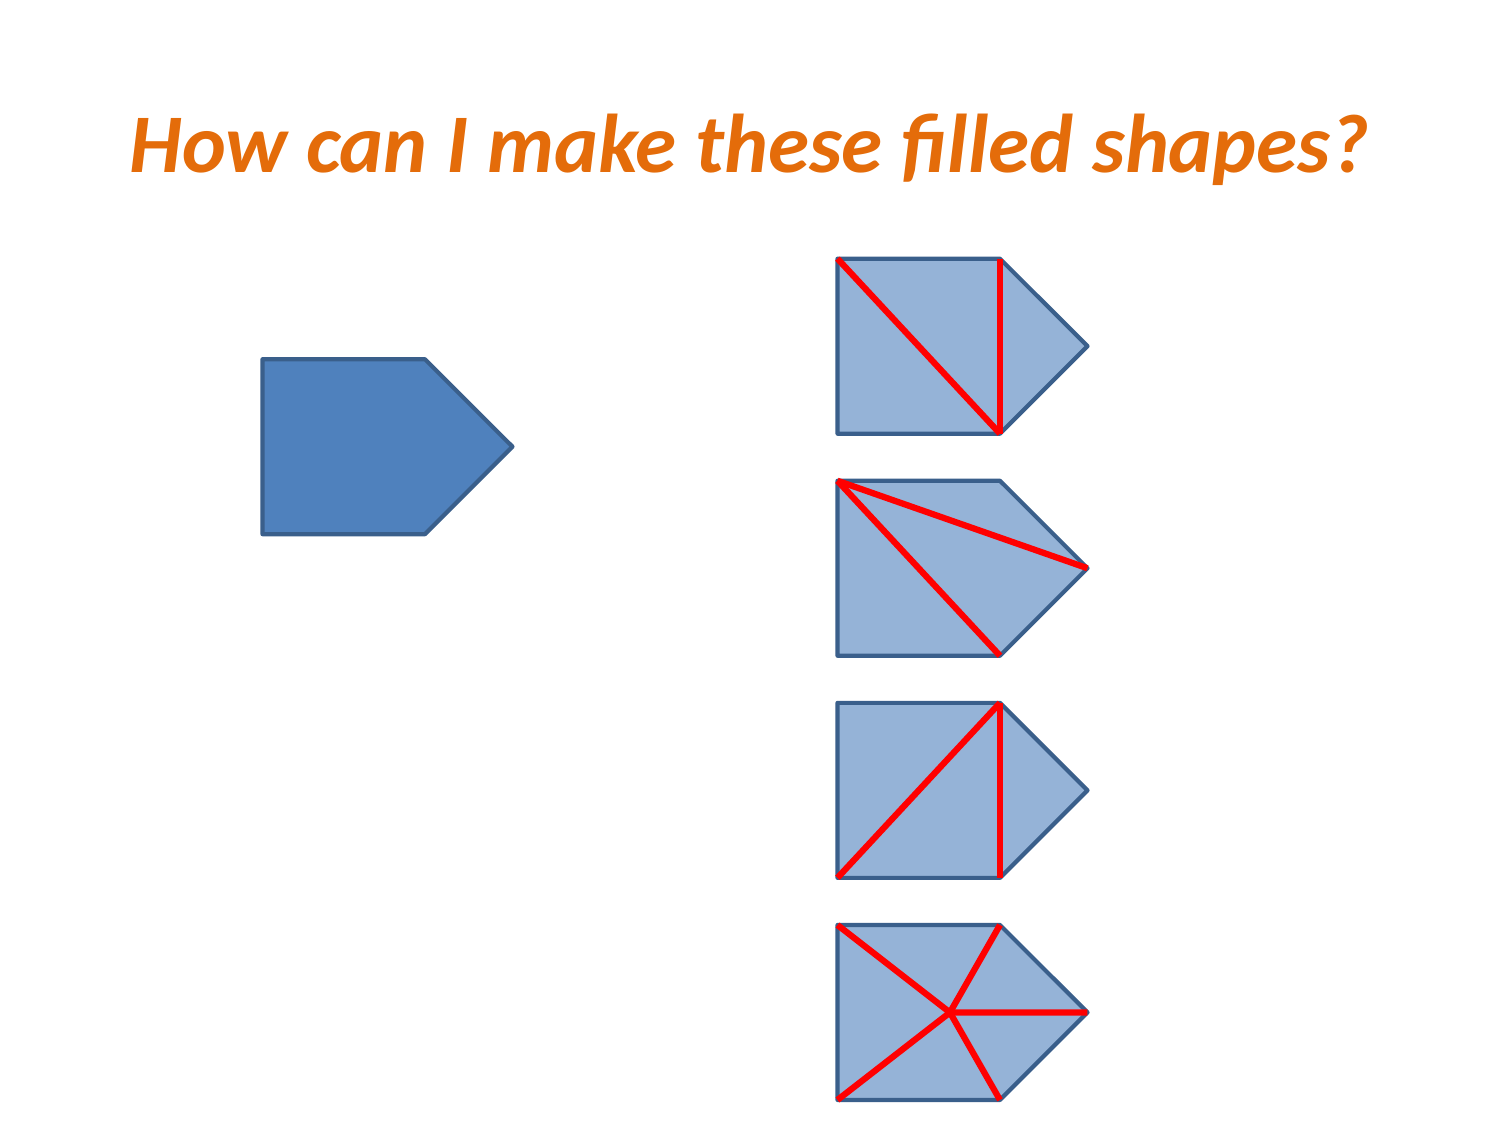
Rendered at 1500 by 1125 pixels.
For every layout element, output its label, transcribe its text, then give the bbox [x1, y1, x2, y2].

text_box [260, 357, 515, 537]
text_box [837, 258, 1088, 656]
title How can I make these filled shapes? [75, 45, 1425, 233]
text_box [837, 702, 1088, 1101]
